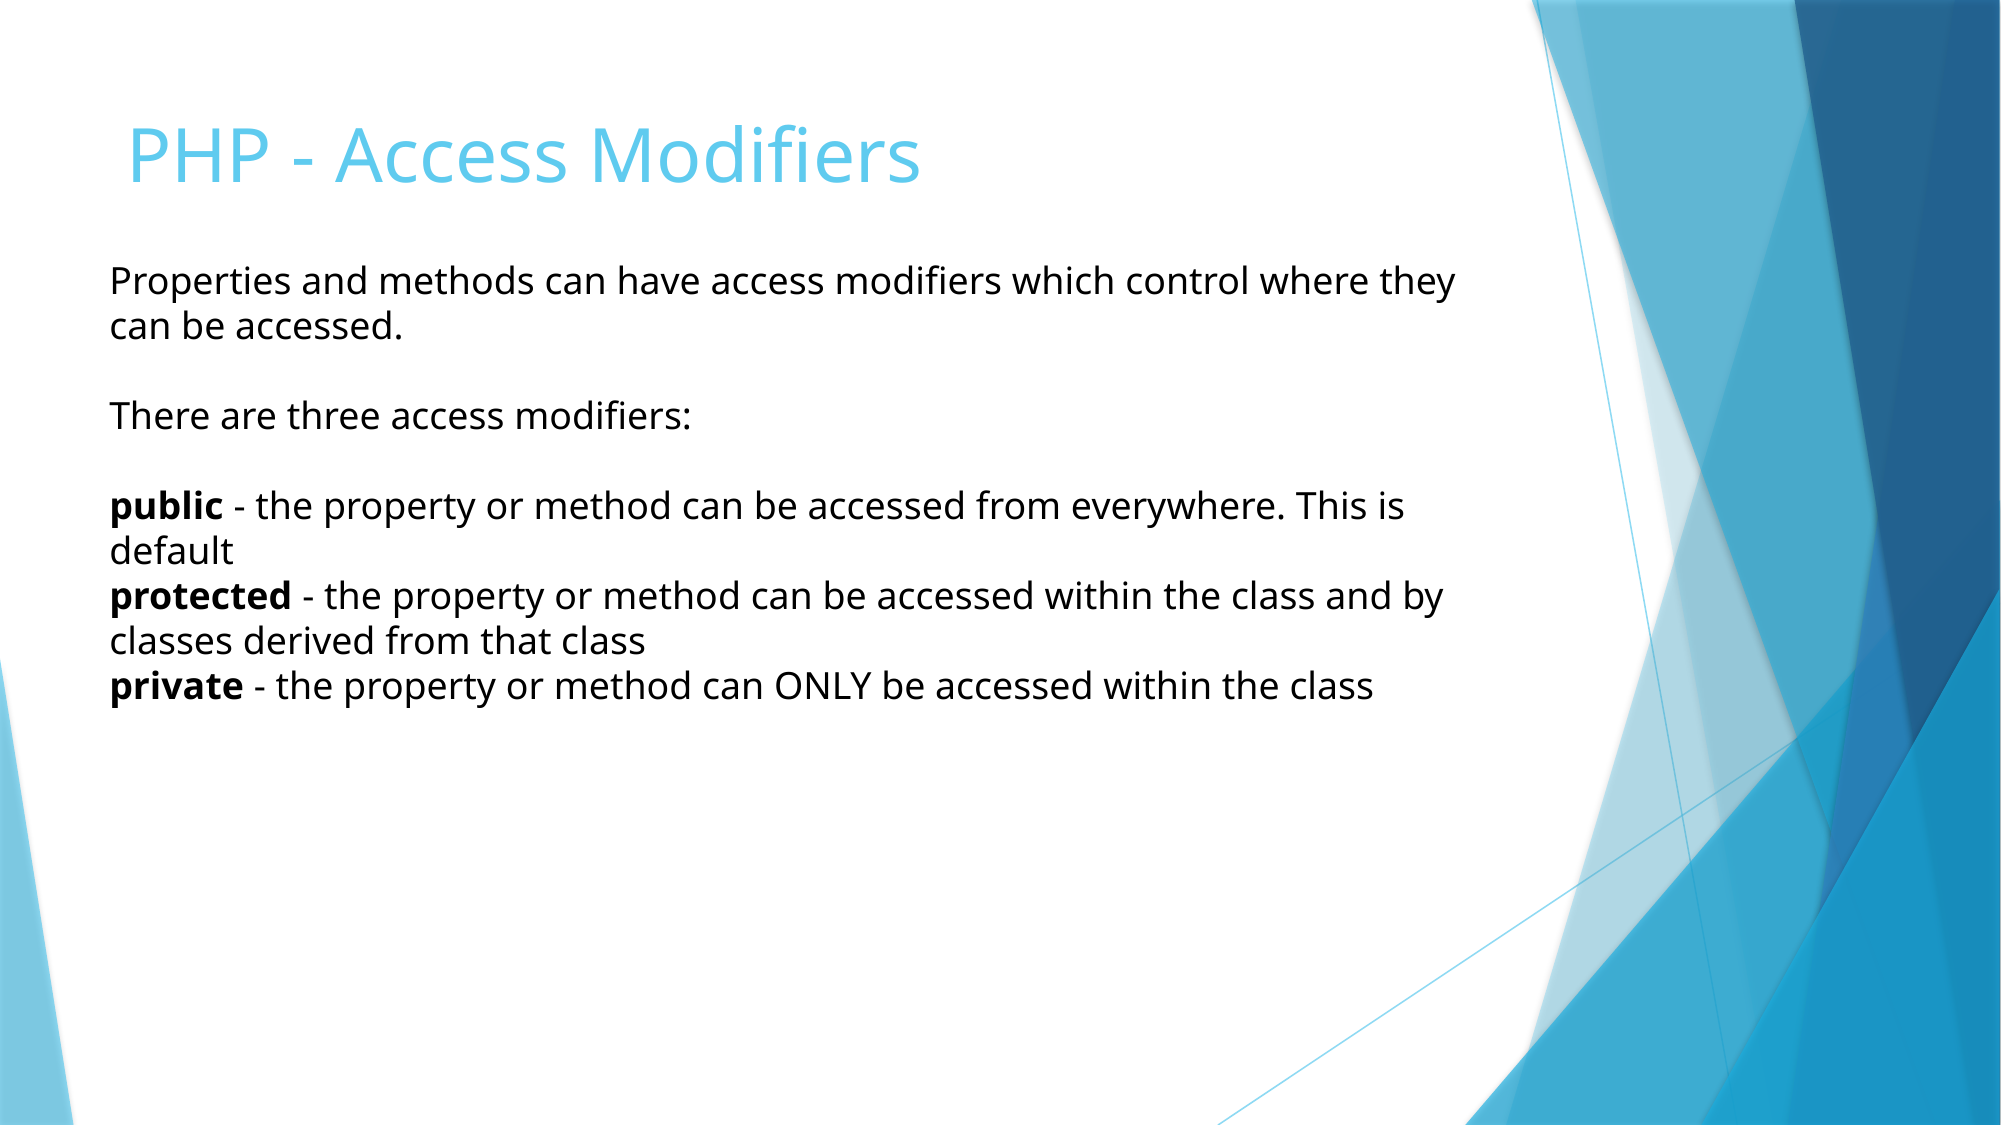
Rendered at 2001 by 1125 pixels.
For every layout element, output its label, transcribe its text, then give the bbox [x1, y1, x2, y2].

title PHP - Access Modifiers [111, 99, 1522, 317]
text_box Properties and methods can have access modifiers which control where they can be accessed. There are three access modifiers: public - the property or method can be accessed from everywhere. This is default protected - the property or method can be accessed within the class and by classes derived from that class private - the property or method can ONLY be accessed within the class [94, 249, 1500, 715]
